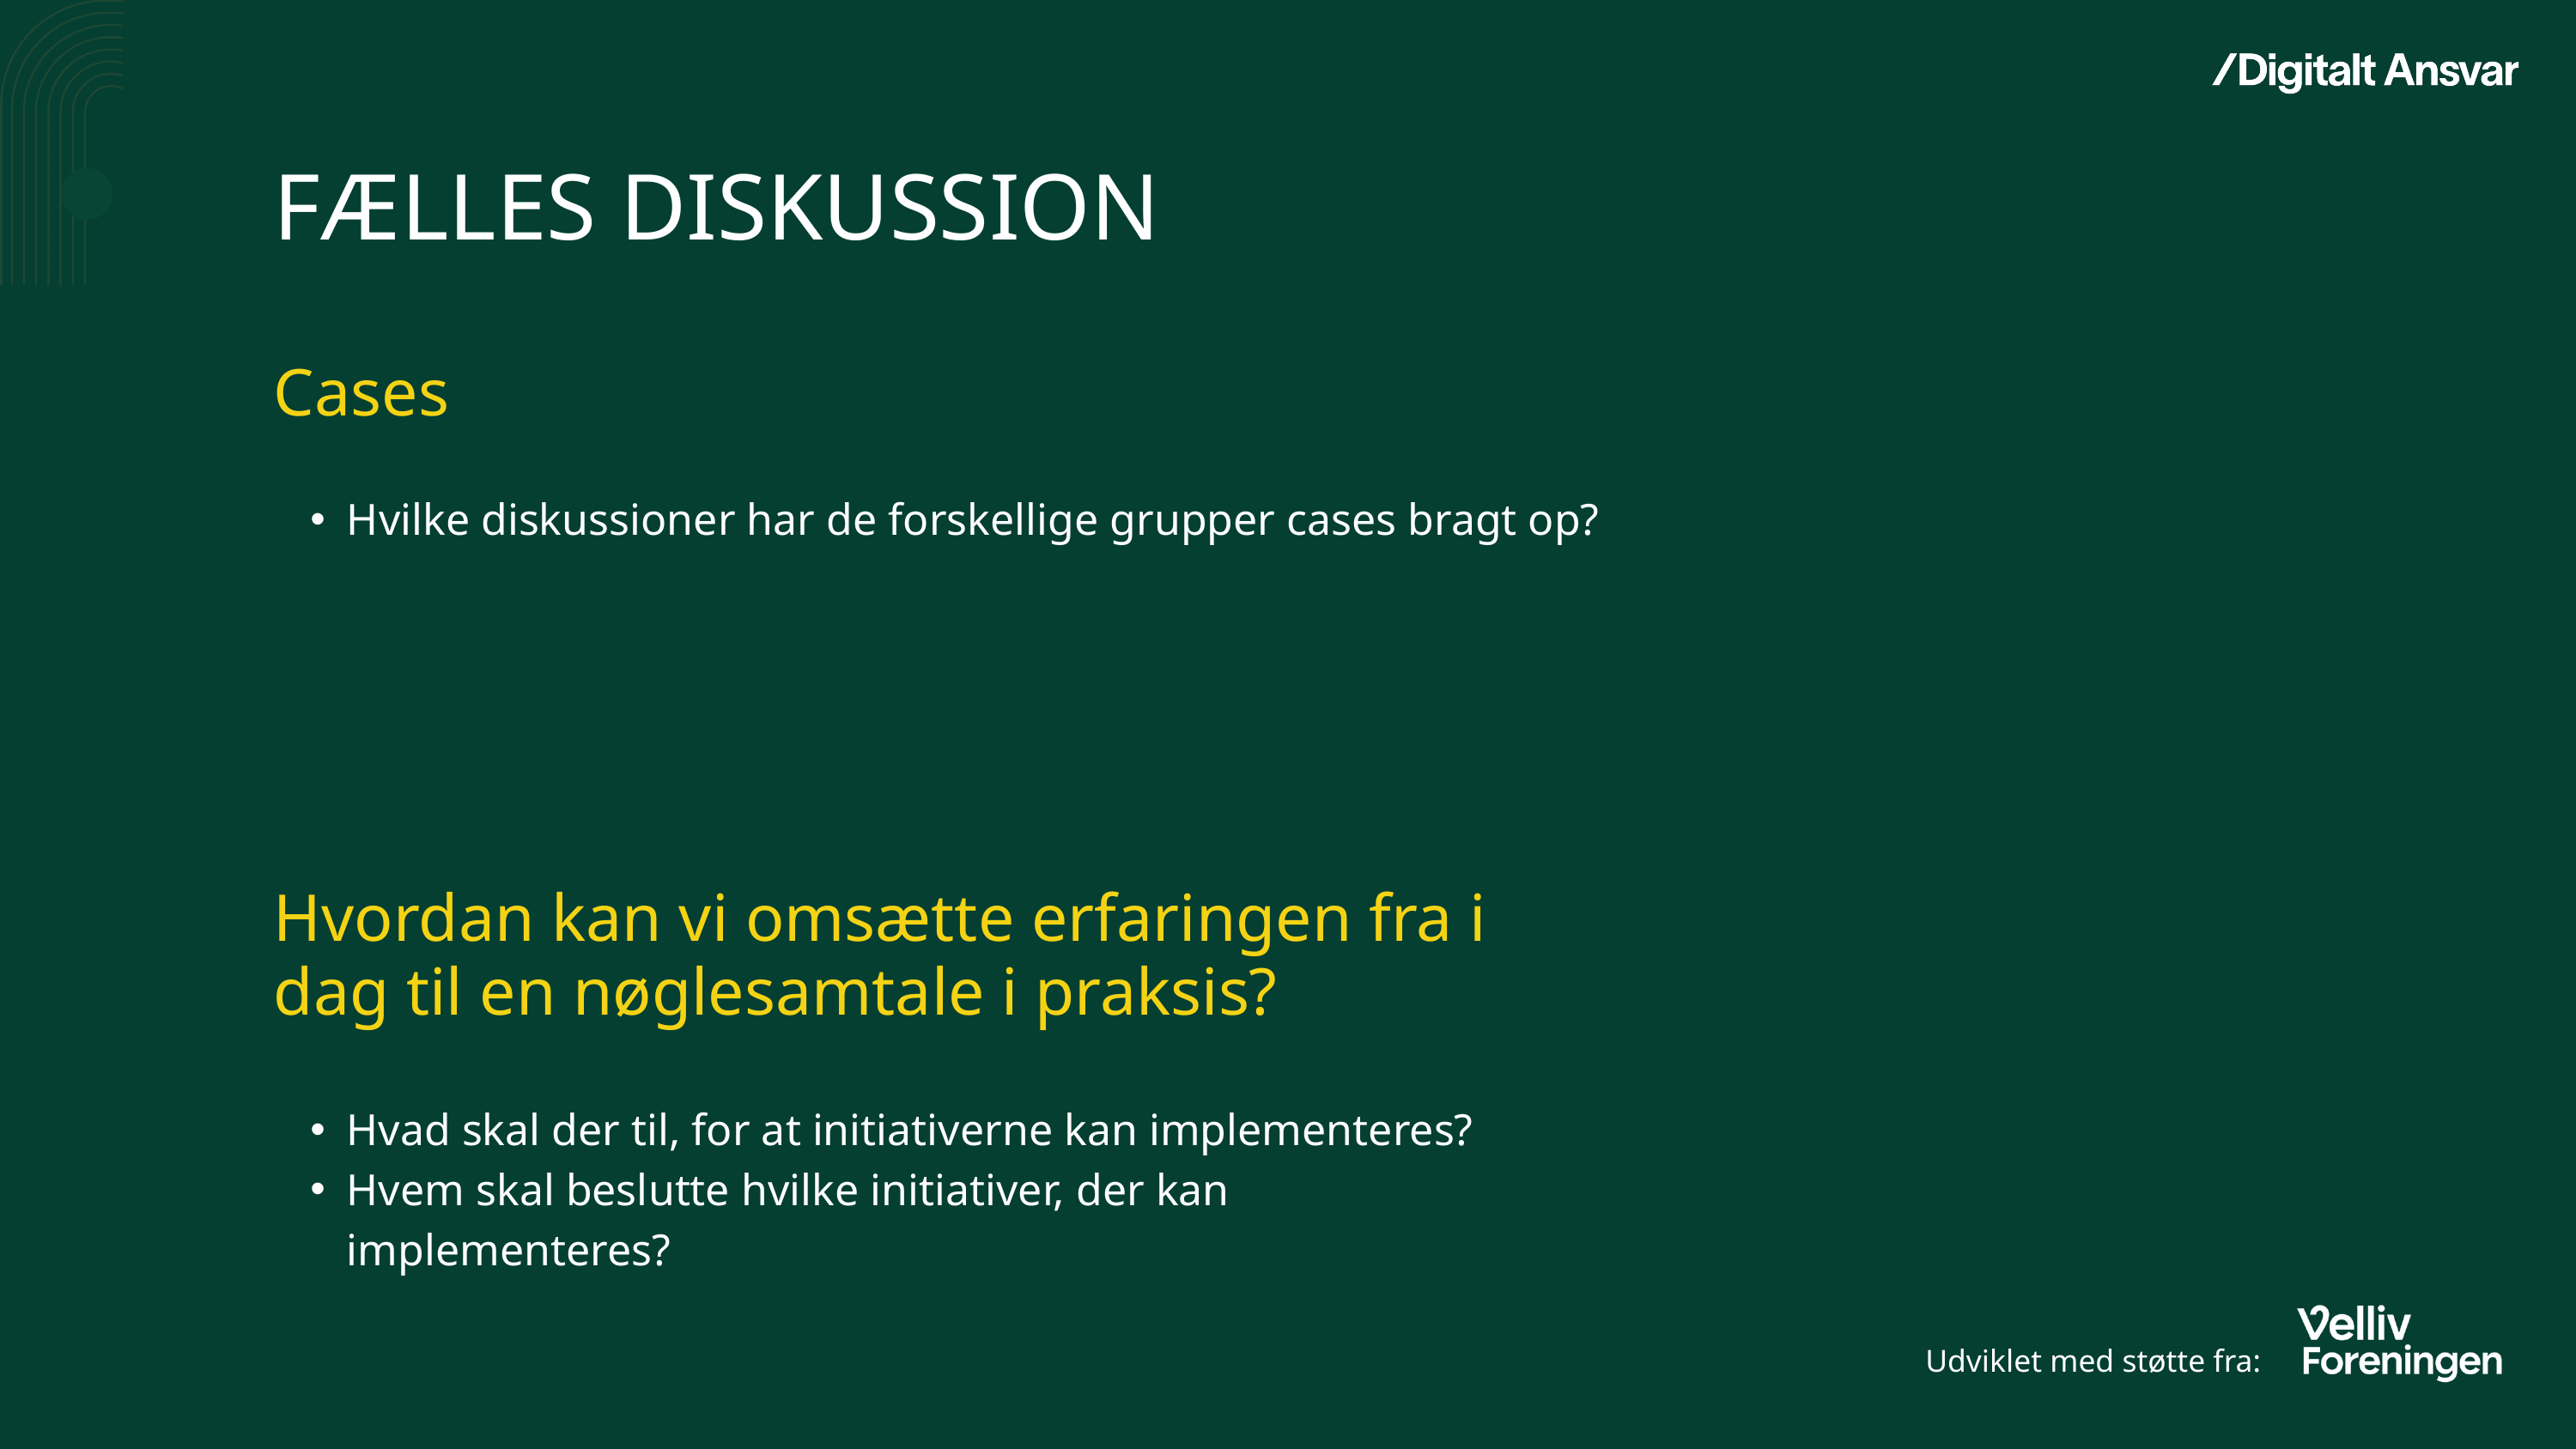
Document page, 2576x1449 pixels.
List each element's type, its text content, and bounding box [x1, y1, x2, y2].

text_box [2295, 1303, 2503, 1383]
picture [2172, 12, 2560, 134]
text_box FÆLLES DISKUSSION [273, 154, 2289, 259]
text_box Hvordan kan vi omsætte erfaringen fra i dag til en nøglesamtale i praksis? [273, 879, 1546, 1028]
text_box Cases [273, 354, 1589, 429]
text_box [0, 0, 124, 286]
text_box Hvad skal der til, for at initiativerne kan implementeres? Hvem skal beslutte hvilke initiativer, der kan implementeres? [273, 1094, 1497, 1275]
text_box Udviklet med støtte fra: [1911, 1336, 2275, 1379]
text_box Hvilke diskussioner har de forskellige grupper cases bragt op? [273, 483, 1621, 544]
